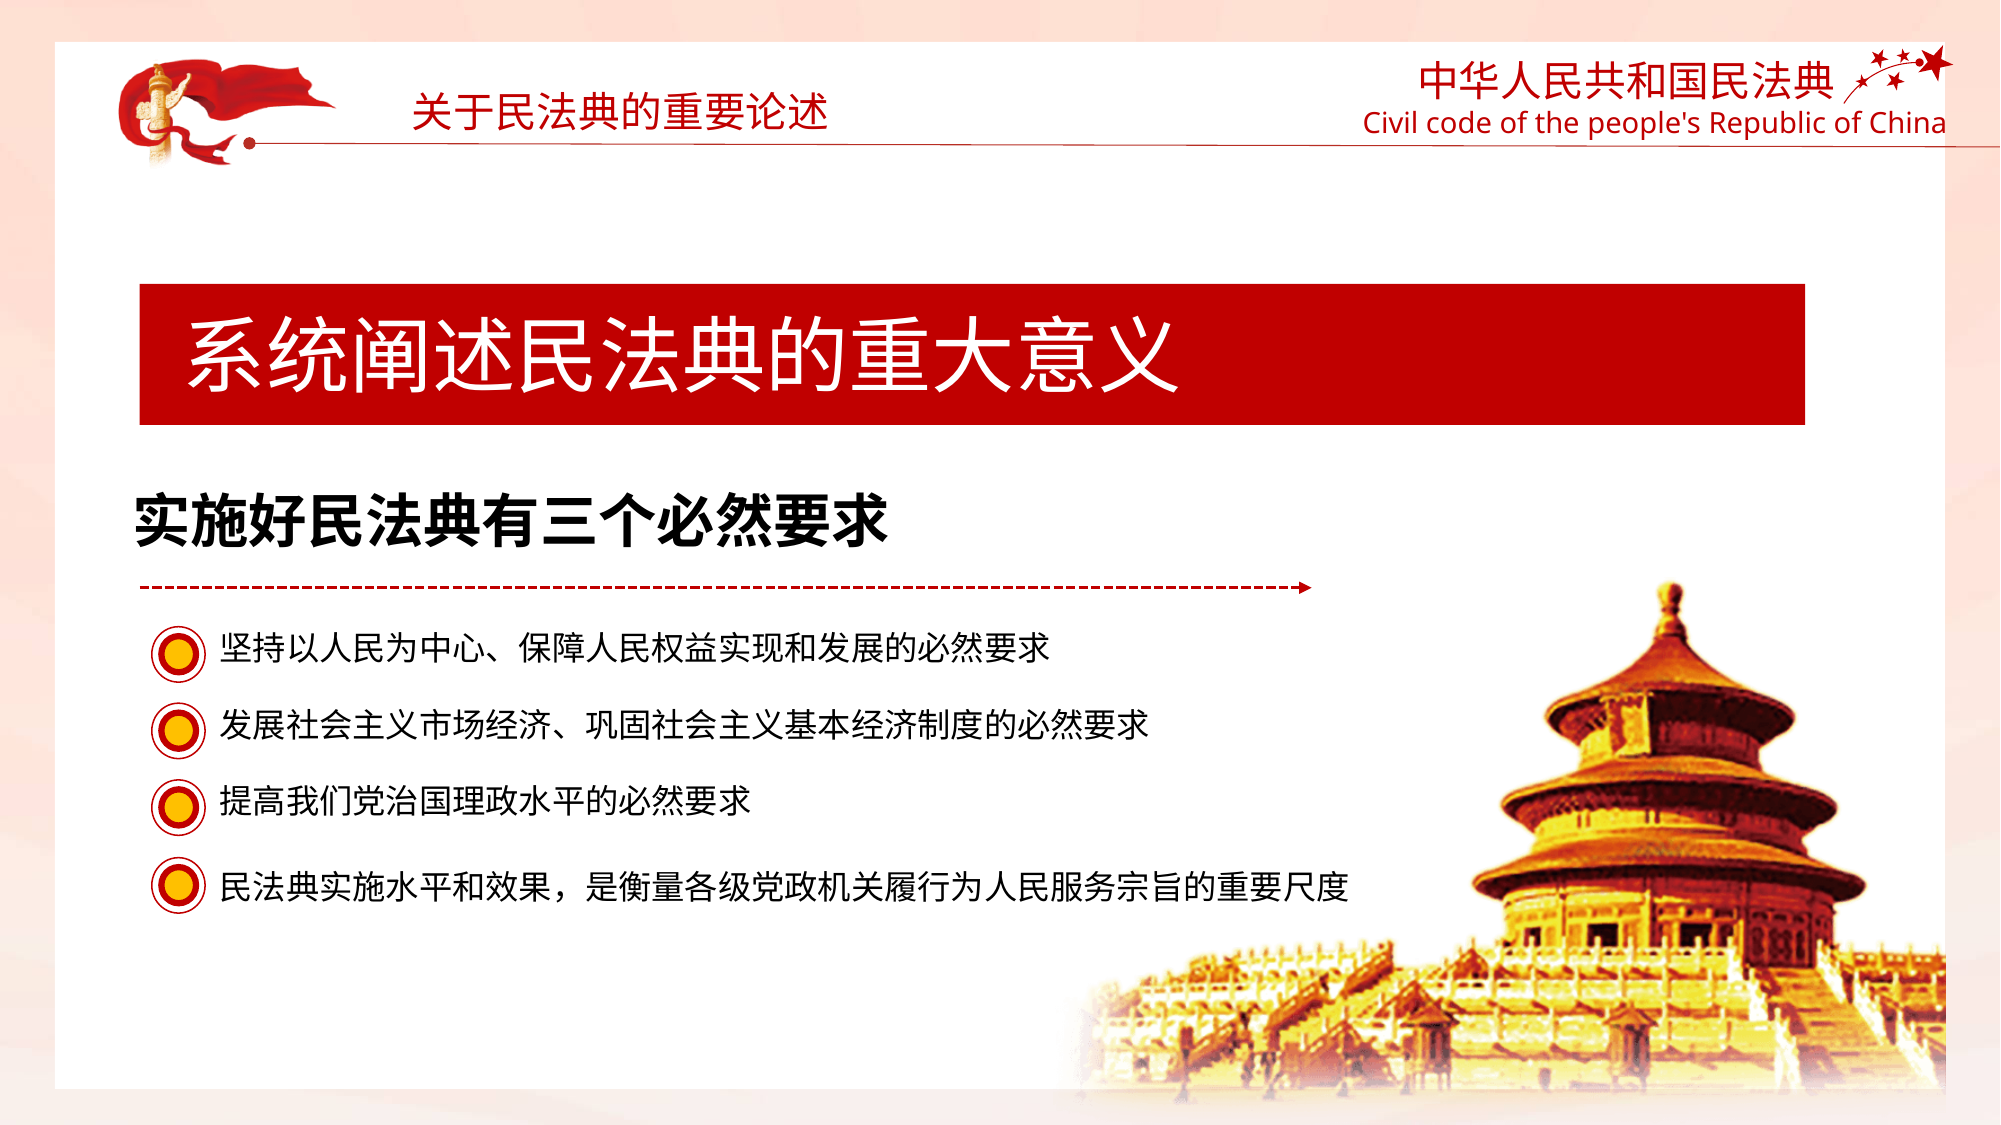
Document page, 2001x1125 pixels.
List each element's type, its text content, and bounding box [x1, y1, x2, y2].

text_box 关于民法典的重要论述 [168, 77, 1073, 143]
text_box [151, 703, 206, 759]
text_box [151, 857, 206, 914]
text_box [151, 626, 206, 683]
text_box 提高我们党治国理政水平的必然要求 [205, 773, 1053, 828]
picture [0, 0, 2000, 1125]
text_box 发展社会主义市场经济、巩固社会主义基本经济制度的必然要求 [205, 696, 1053, 752]
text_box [139, 283, 1806, 425]
text_box 坚持以人民为中心、保障人民权益实现和发展的必然要求 [205, 619, 1053, 675]
text_box 实施好民法典有三个必然要求 [115, 475, 1280, 563]
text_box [151, 779, 206, 836]
text_box 民法典实施水平和效果，是衡量各级党政机关履行为人民服务宗旨的重要尺度 [205, 850, 1053, 914]
